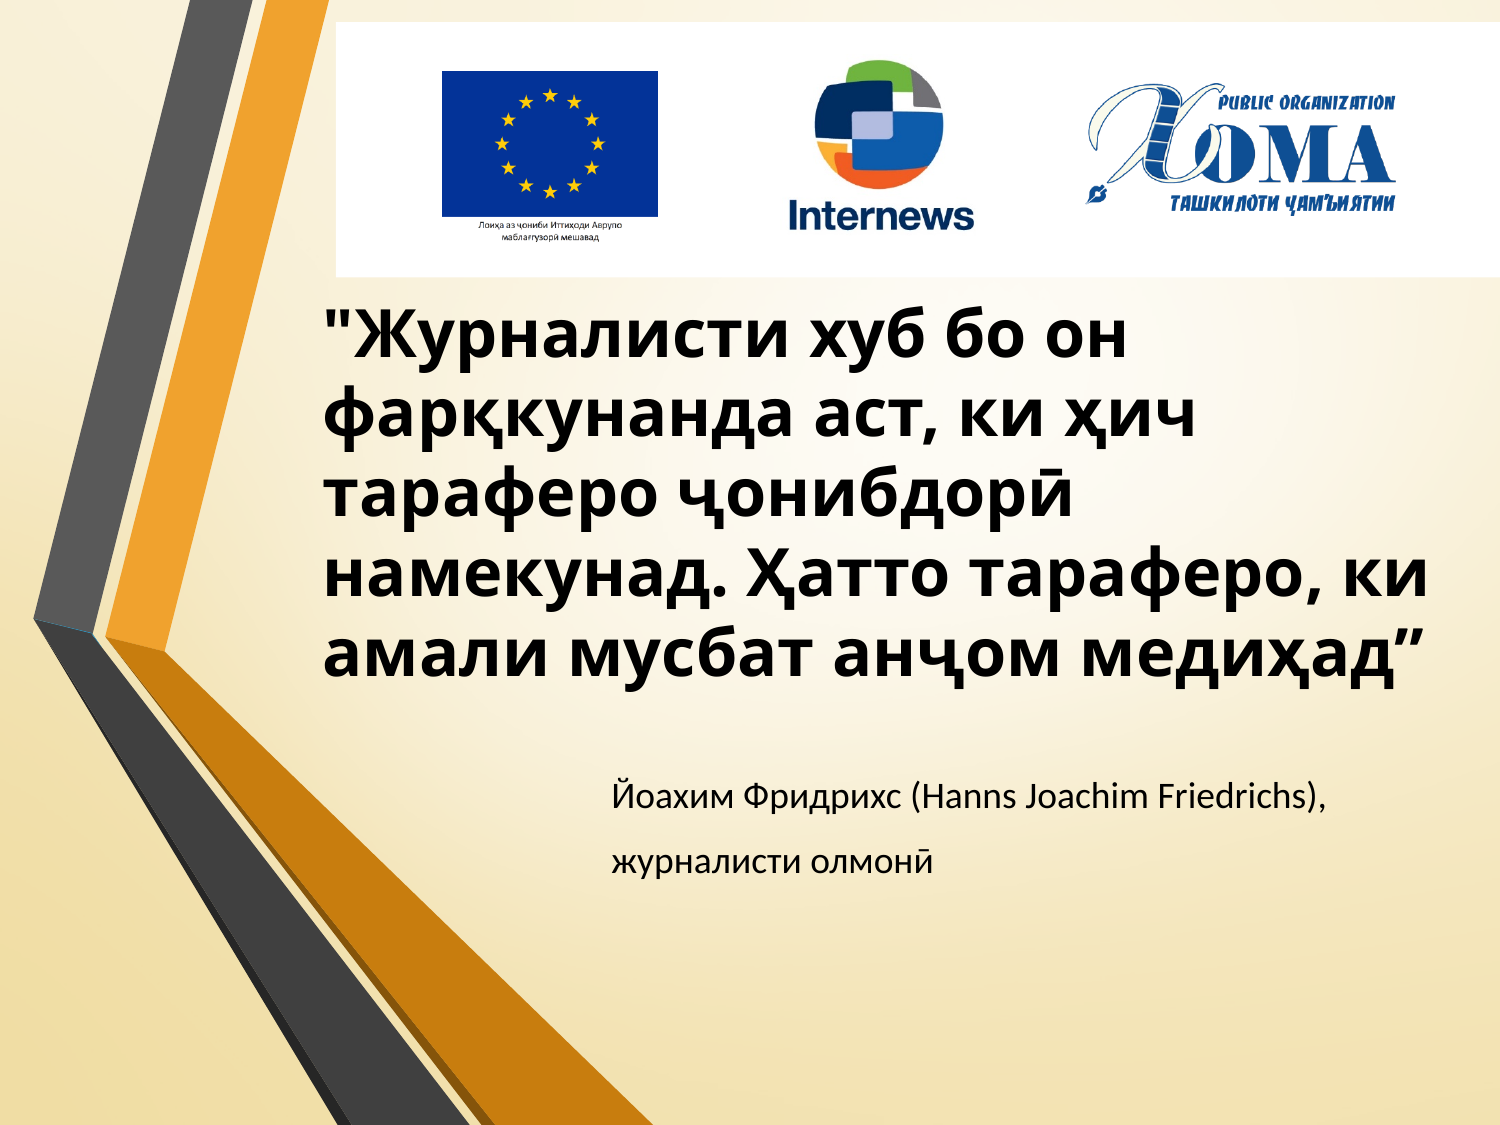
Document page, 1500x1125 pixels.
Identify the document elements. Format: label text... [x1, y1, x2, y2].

text_box [335, 21, 1500, 279]
subtitle Йоахим Фридрихс (Hanns Joachim Friedrichs), журналисти олмонӣ [596, 763, 1412, 901]
picture [1085, 83, 1396, 216]
picture [780, 54, 982, 236]
picture [441, 71, 658, 243]
title "Журналисти хуб бо он фарқкунанда аст, ки ҳич тараферо ҷонибдорӣ намекунад. Ҳатто тараферо, ки амали мусбат анҷом медиҳад” [307, 361, 1448, 698]
